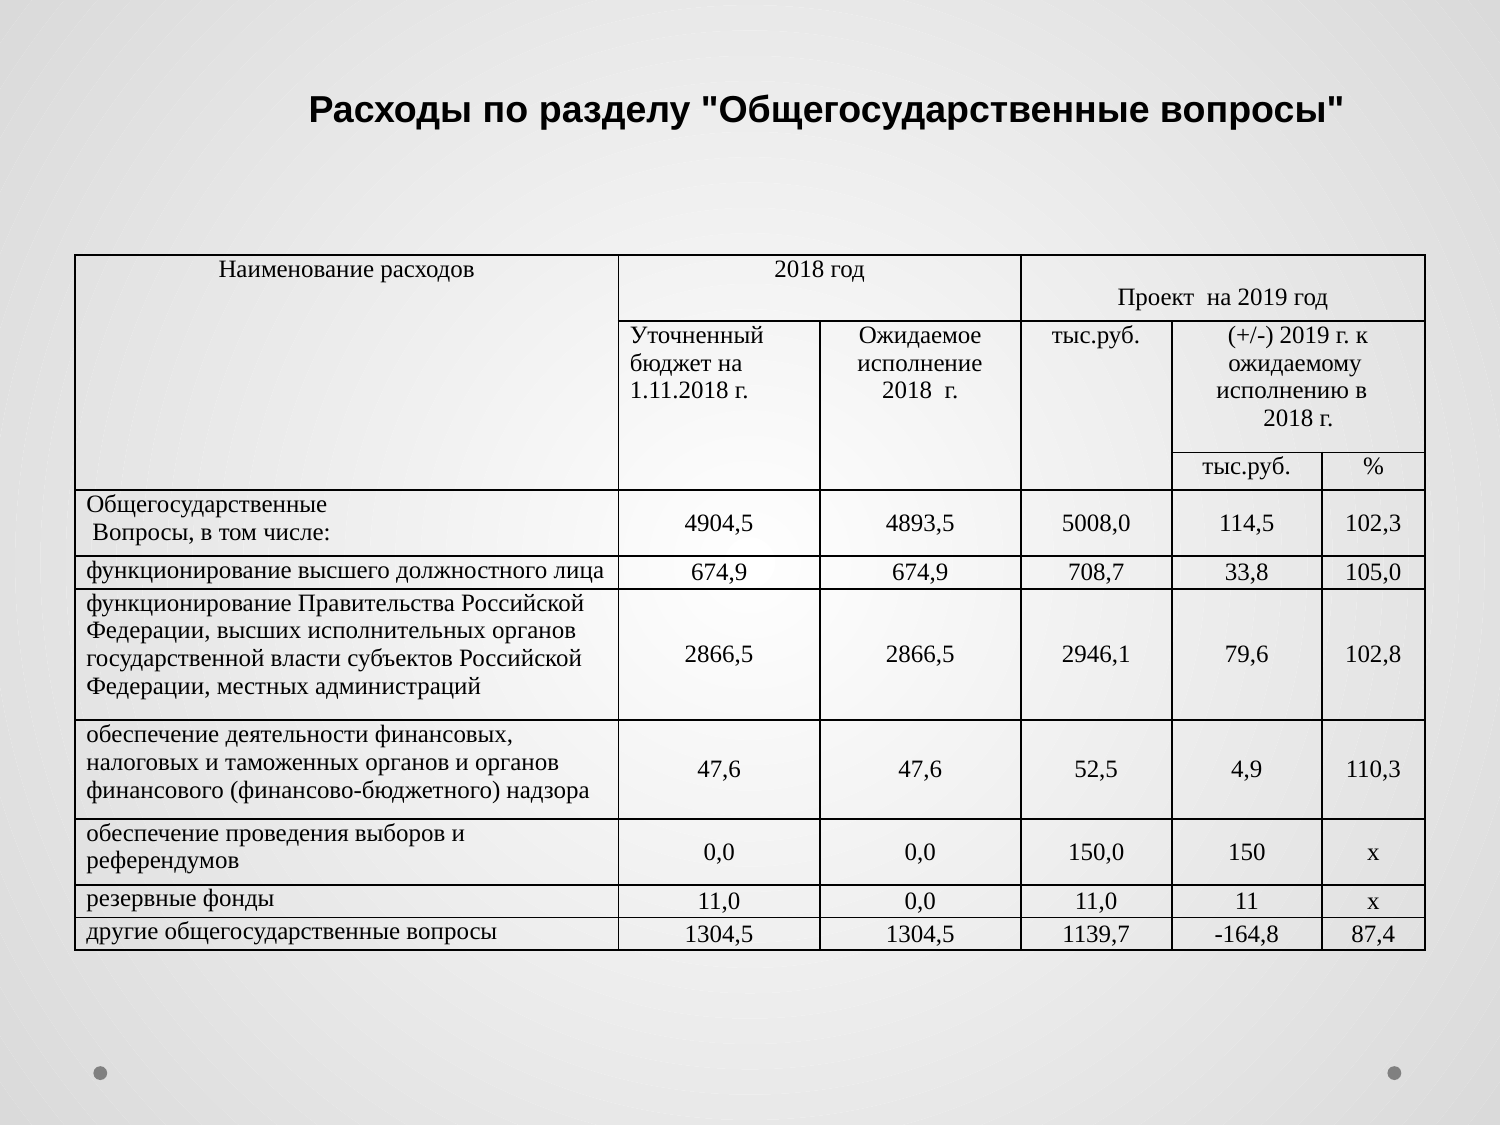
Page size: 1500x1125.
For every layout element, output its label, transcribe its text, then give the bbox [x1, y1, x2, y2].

table_cell 708,7 [1022, 557, 1171, 588]
table_cell 2866,5 [821, 590, 1020, 719]
table_cell 674,9 [821, 557, 1020, 588]
table_cell 1304,5 [619, 918, 819, 949]
table_cell 47,6 [821, 721, 1020, 818]
table_cell функционирование Правительства Российской Федерации, высших исполнительных органов государственной власти субъектов Российской Федерации, местных администраций [76, 590, 618, 719]
table_cell 5008,0 [1022, 491, 1171, 555]
table_cell 4893,5 [821, 491, 1020, 555]
table_cell 52,5 [1022, 721, 1171, 818]
table_cell 114,5 [1173, 491, 1321, 555]
table_cell 1139,7 [1022, 918, 1171, 949]
table_header Проект на 2019 год [1022, 256, 1424, 320]
table_cell 79,6 [1173, 590, 1321, 719]
table_cell 150,0 [1022, 820, 1171, 884]
table_cell 4,9 [1173, 721, 1321, 818]
table_cell Уточненный бюджет на 1.11.2018 г. [619, 322, 819, 489]
table_cell х [1323, 820, 1424, 884]
table_cell х [1323, 886, 1424, 917]
table_cell 150 [1173, 820, 1321, 884]
table_cell тыс.руб. [1022, 322, 1171, 489]
table_cell 47,6 [619, 721, 819, 818]
table_cell 110,3 [1323, 721, 1424, 818]
table_cell обеспечение деятельности финансовых, налоговых и таможенных органов и органов финансового (финансово-бюджетного) надзора [76, 721, 618, 818]
table_cell 105,0 [1323, 557, 1424, 588]
table_cell Ожидаемое исполнение 2018 г. [821, 322, 1020, 489]
table_cell тыс.руб. [1173, 453, 1321, 489]
table_cell -164,8 [1173, 918, 1321, 949]
table_cell 102,3 [1323, 491, 1424, 555]
table_cell 87,4 [1323, 918, 1424, 949]
table_cell 2866,5 [619, 590, 819, 719]
table_cell обеспечение проведения выборов и референдумов [76, 820, 618, 884]
table_cell резервные фонды [76, 886, 618, 917]
table_cell 33,8 [1173, 557, 1321, 588]
table_cell Общегосударственные Вопросы, в том числе: [76, 491, 618, 555]
table_cell другие общегосударственные вопросы [76, 918, 618, 949]
table_cell 11,0 [619, 886, 819, 917]
table_cell % [1323, 453, 1424, 489]
table_cell 11,0 [1022, 886, 1171, 917]
table_cell 0,0 [821, 886, 1020, 917]
table_cell 0,0 [619, 820, 819, 884]
table_header Наименование расходов [76, 256, 618, 489]
table_cell 11 [1173, 886, 1321, 917]
table_cell 2946,1 [1022, 590, 1171, 719]
table_cell 102,8 [1323, 590, 1424, 719]
table_cell функционирование высшего должностного лица [76, 557, 618, 588]
table_cell 1304,5 [821, 918, 1020, 949]
table_cell (+/-) 2019 г. к ожидаемому исполнению в 2018 г. [1173, 322, 1424, 452]
table_cell 674,9 [619, 557, 819, 588]
title Расходы по разделу "Общегосударственные вопросы" [76, 42, 1427, 138]
table_cell 4904,5 [619, 491, 819, 555]
table_cell 0,0 [821, 820, 1020, 884]
table_header 2018 год [619, 256, 1020, 320]
